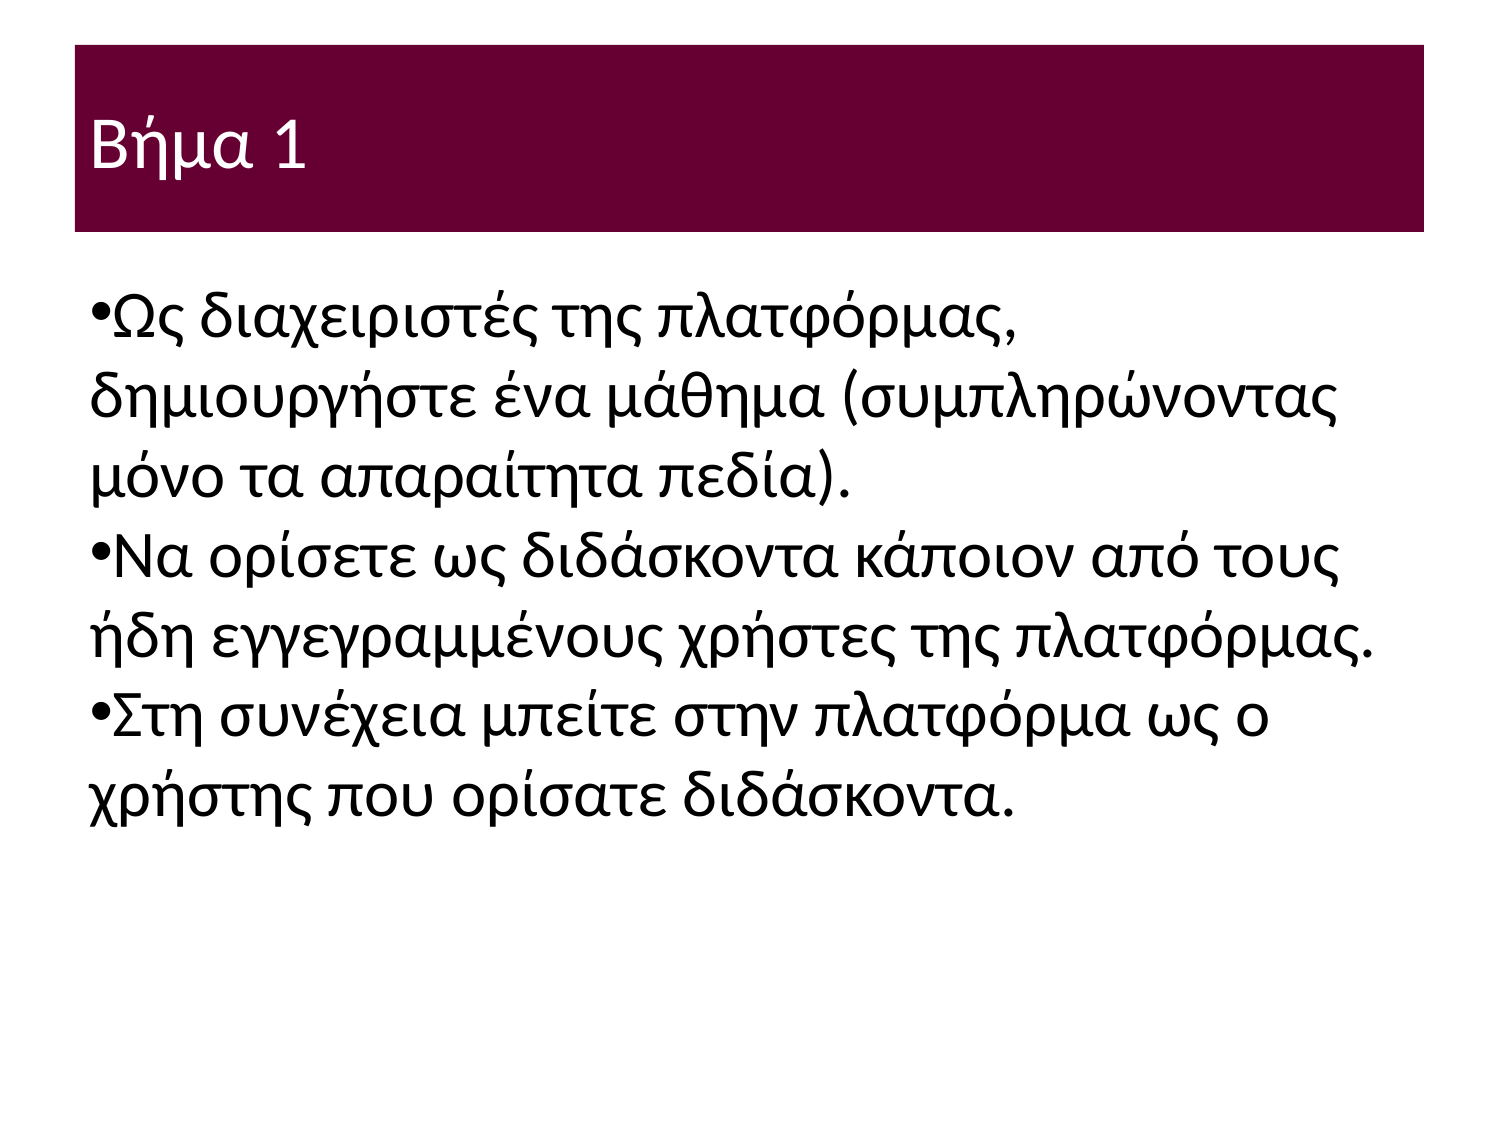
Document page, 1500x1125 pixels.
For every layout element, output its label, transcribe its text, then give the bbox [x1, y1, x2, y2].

text_box Ως διαχειριστές της πλατφόρμας, δημιουργήστε ένα μάθημα (συμπληρώνοντας μόνο τα απαραίτητα πεδία). Να ορίσετε ως διδάσκοντα κάποιον από τους ήδη εγγεγραμμένους χρήστες της πλατφόρμας. Στη συνέχεια μπείτε στην πλατφόρμα ως ο χρήστης που ορίσατε διδάσκοντα. [74, 263, 1424, 915]
text_box Βήμα 1 [74, 44, 1424, 232]
